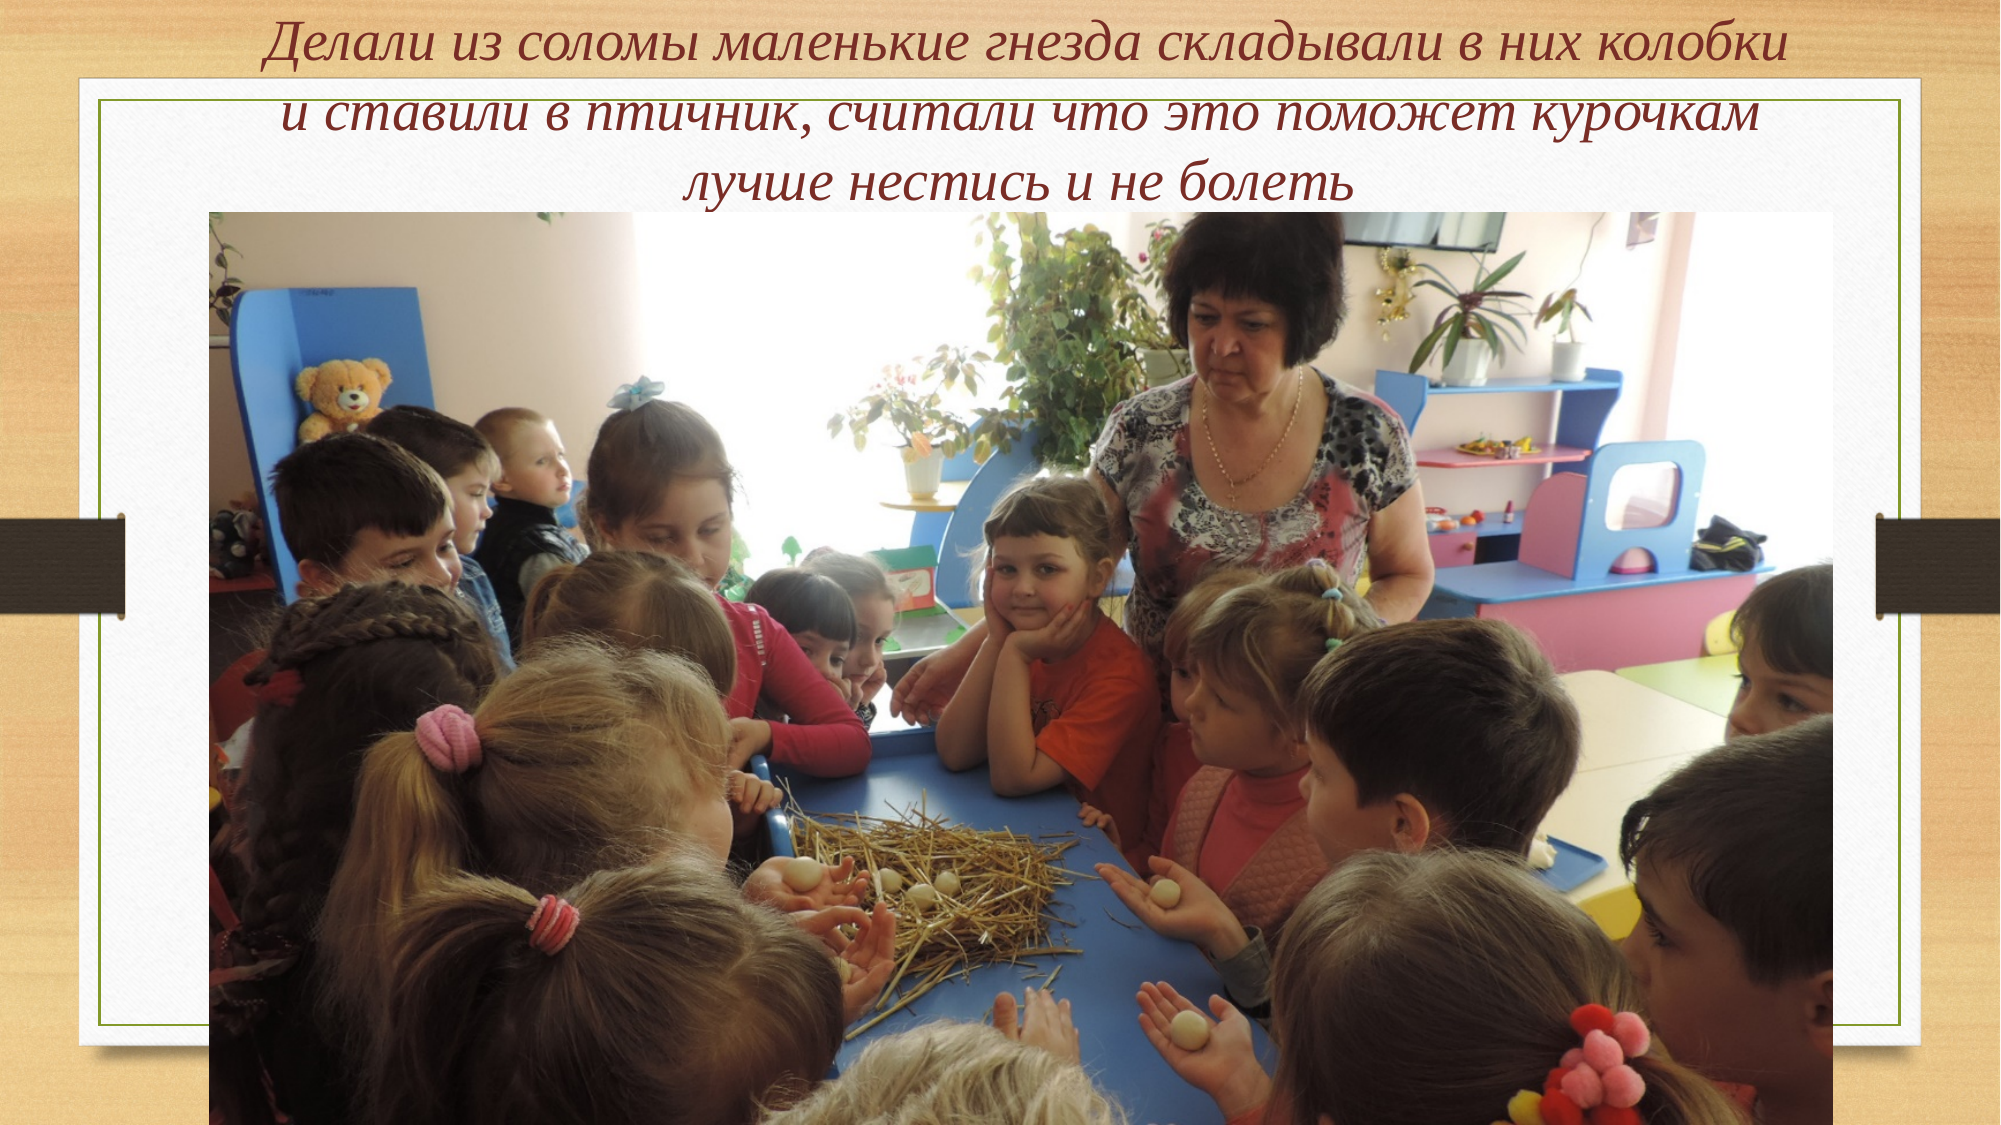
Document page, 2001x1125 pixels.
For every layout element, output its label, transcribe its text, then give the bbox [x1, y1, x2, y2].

picture [1809, 0, 2001, 1125]
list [209, 212, 1833, 1125]
title Делали из соломы маленькие гнезда складывали в них колобки и ставили в птичник, считали что это поможет курочкам лучше нестись и не болеть [233, 0, 1809, 212]
picture [0, 0, 233, 1125]
